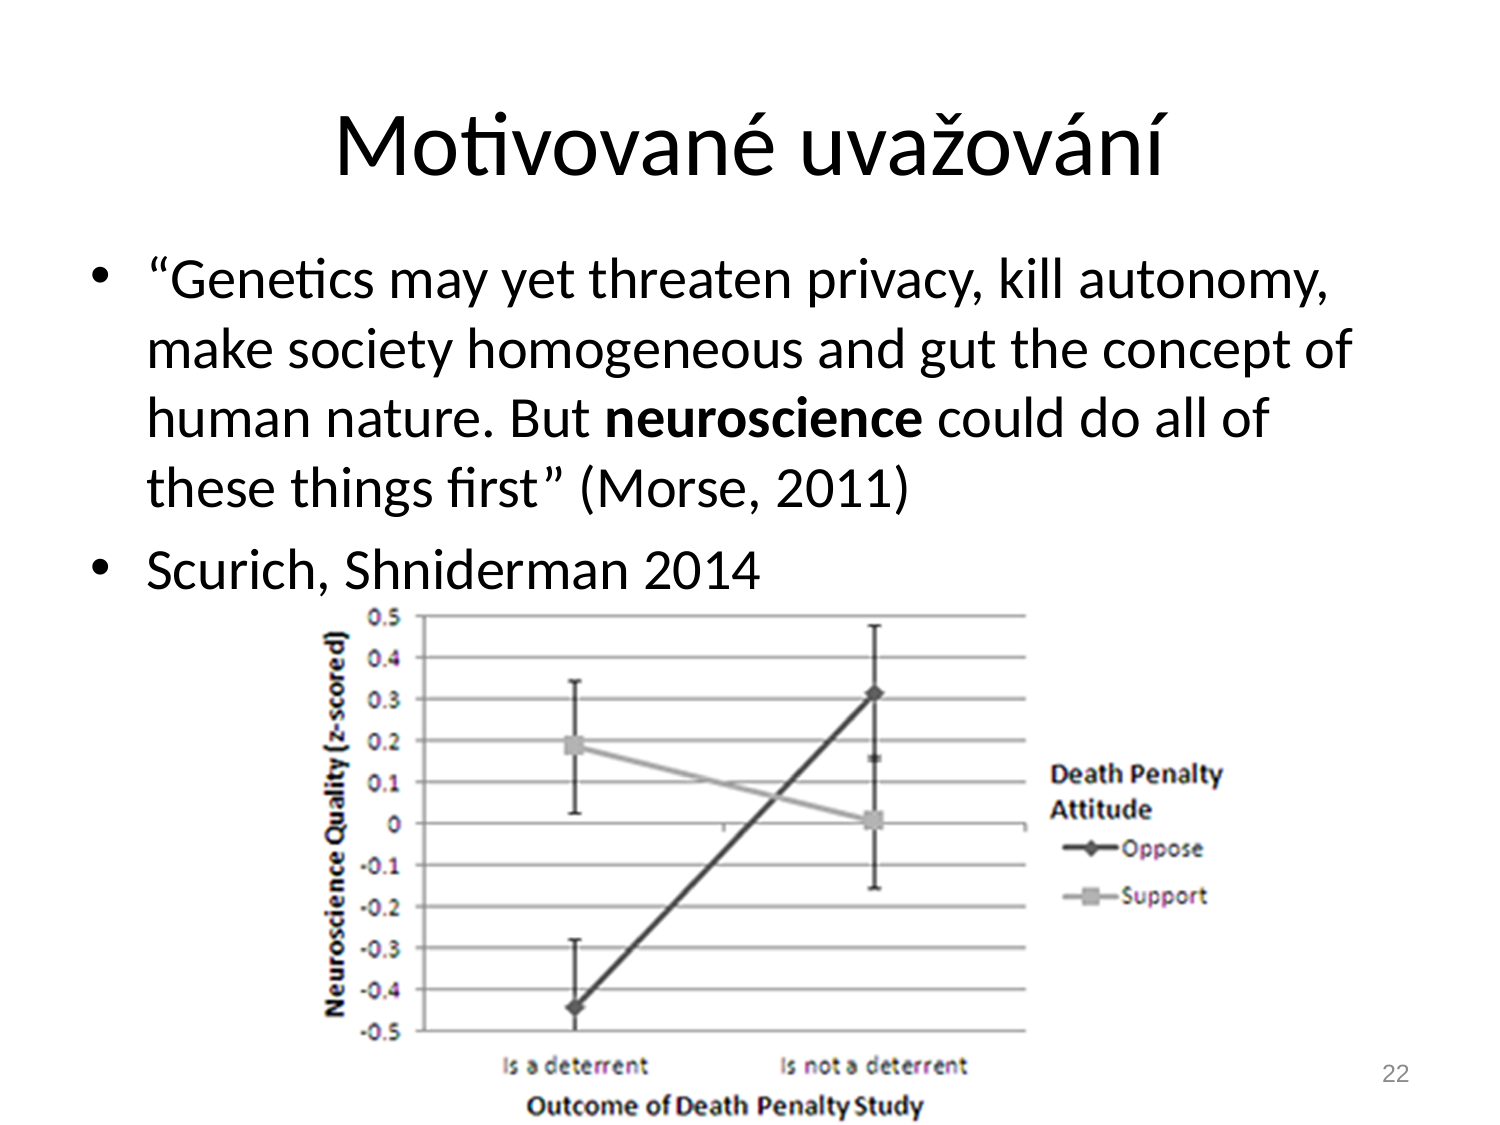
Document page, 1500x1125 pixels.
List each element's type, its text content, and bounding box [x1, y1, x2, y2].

slide_number 22 [1232, 1042, 1425, 1103]
title Motivované uvažování [75, 45, 1425, 232]
picture [316, 601, 1228, 1125]
list “Genetics may yet threaten privacy, kill autonomy, make society homogeneous and gut the concept of human nature. But neuroscience could do all of these things first” (Morse, 2011) Scurich, Shniderman 2014 [75, 232, 1425, 1005]
